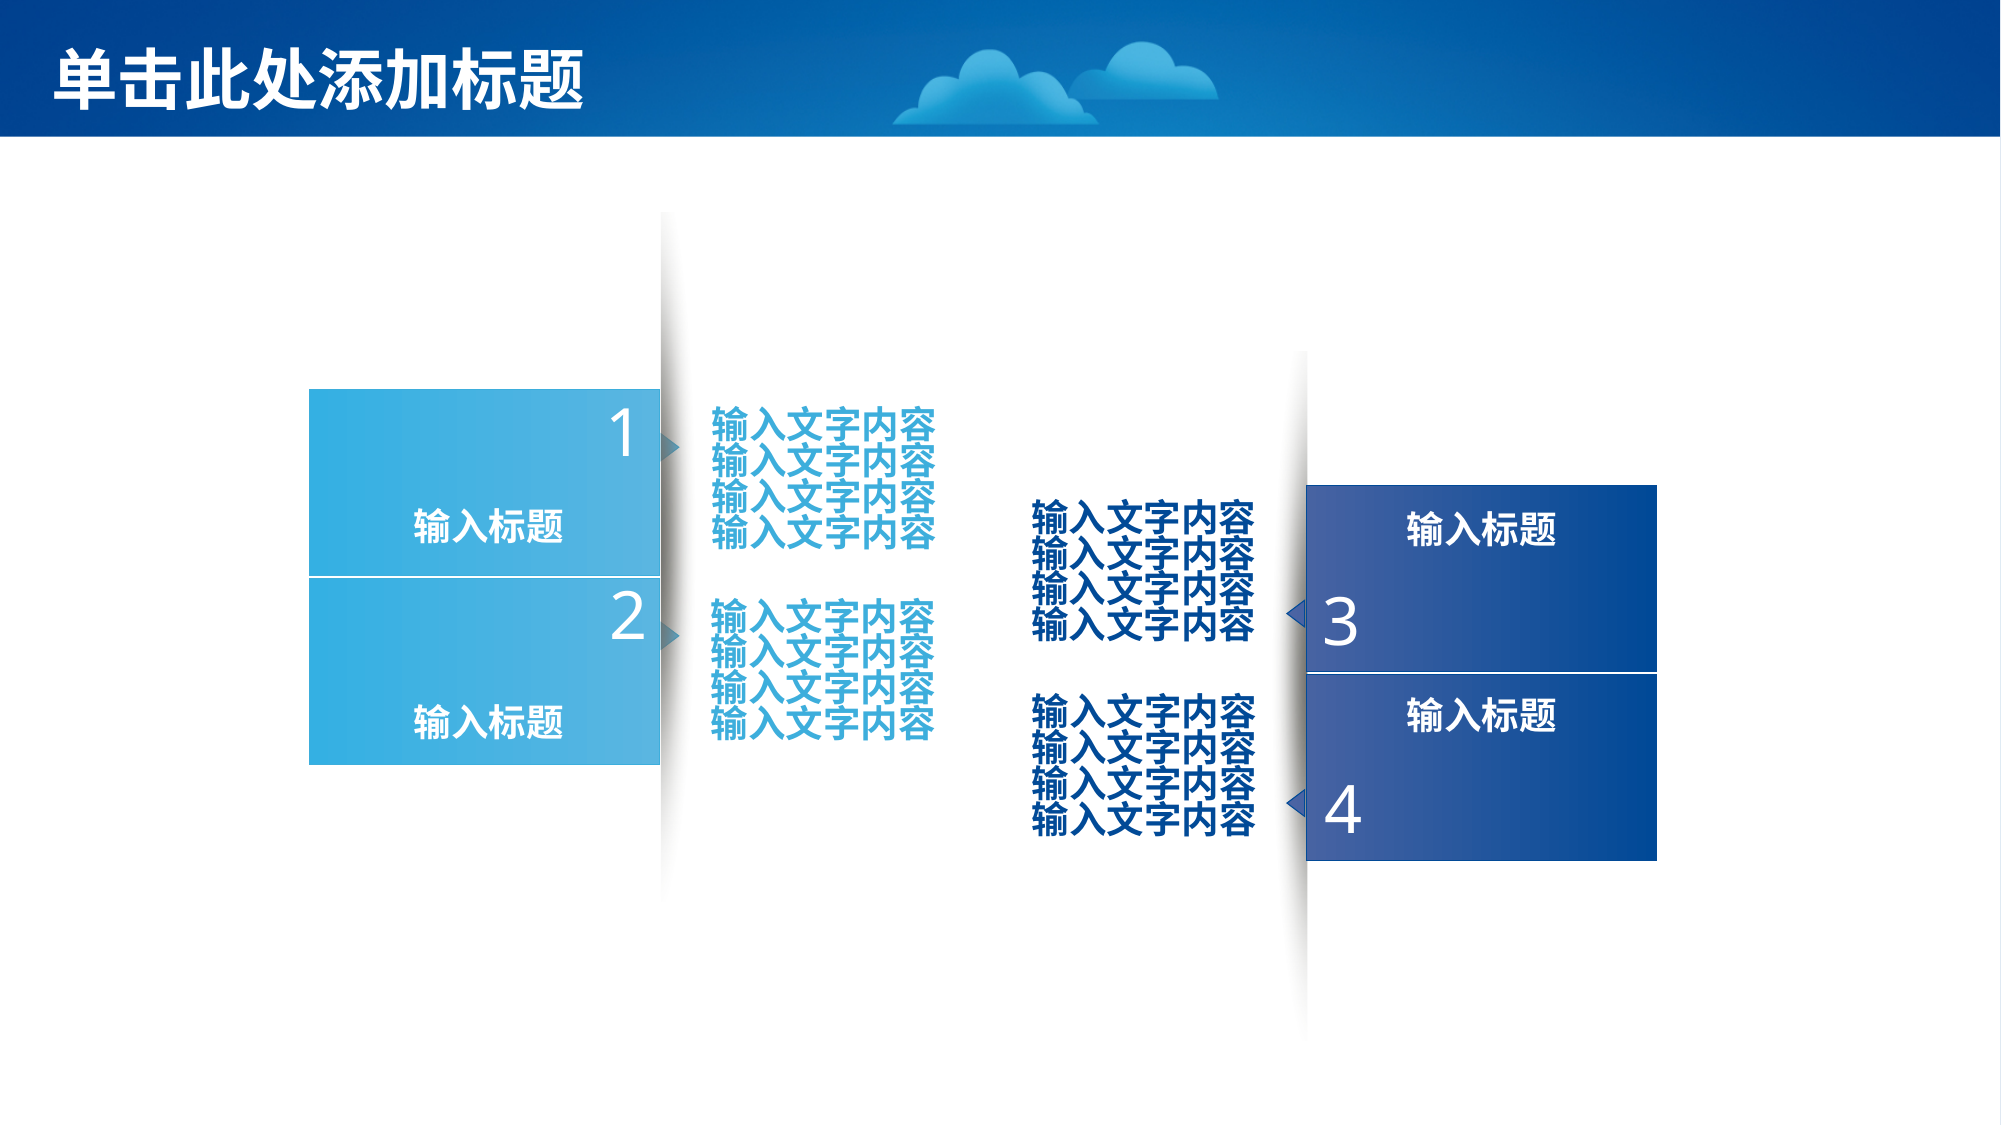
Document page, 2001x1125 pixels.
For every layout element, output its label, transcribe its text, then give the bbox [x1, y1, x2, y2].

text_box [309, 212, 697, 902]
title 单击此处添加标题 [36, 28, 1761, 137]
text_box 输入文字内容 输入文字内容 输入文字内容 输入文字内容 [700, 404, 954, 560]
text_box 输入文字内容 输入文字内容 输入文字内容 输入文字内容 [1020, 691, 1271, 847]
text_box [1271, 351, 1656, 1041]
text_box 输入文字内容 输入文字内容 输入文字内容 输入文字内容 [1020, 496, 1271, 652]
text_box 输入文字内容 输入文字内容 输入文字内容 输入文字内容 [699, 595, 954, 751]
picture [0, 0, 2001, 1125]
